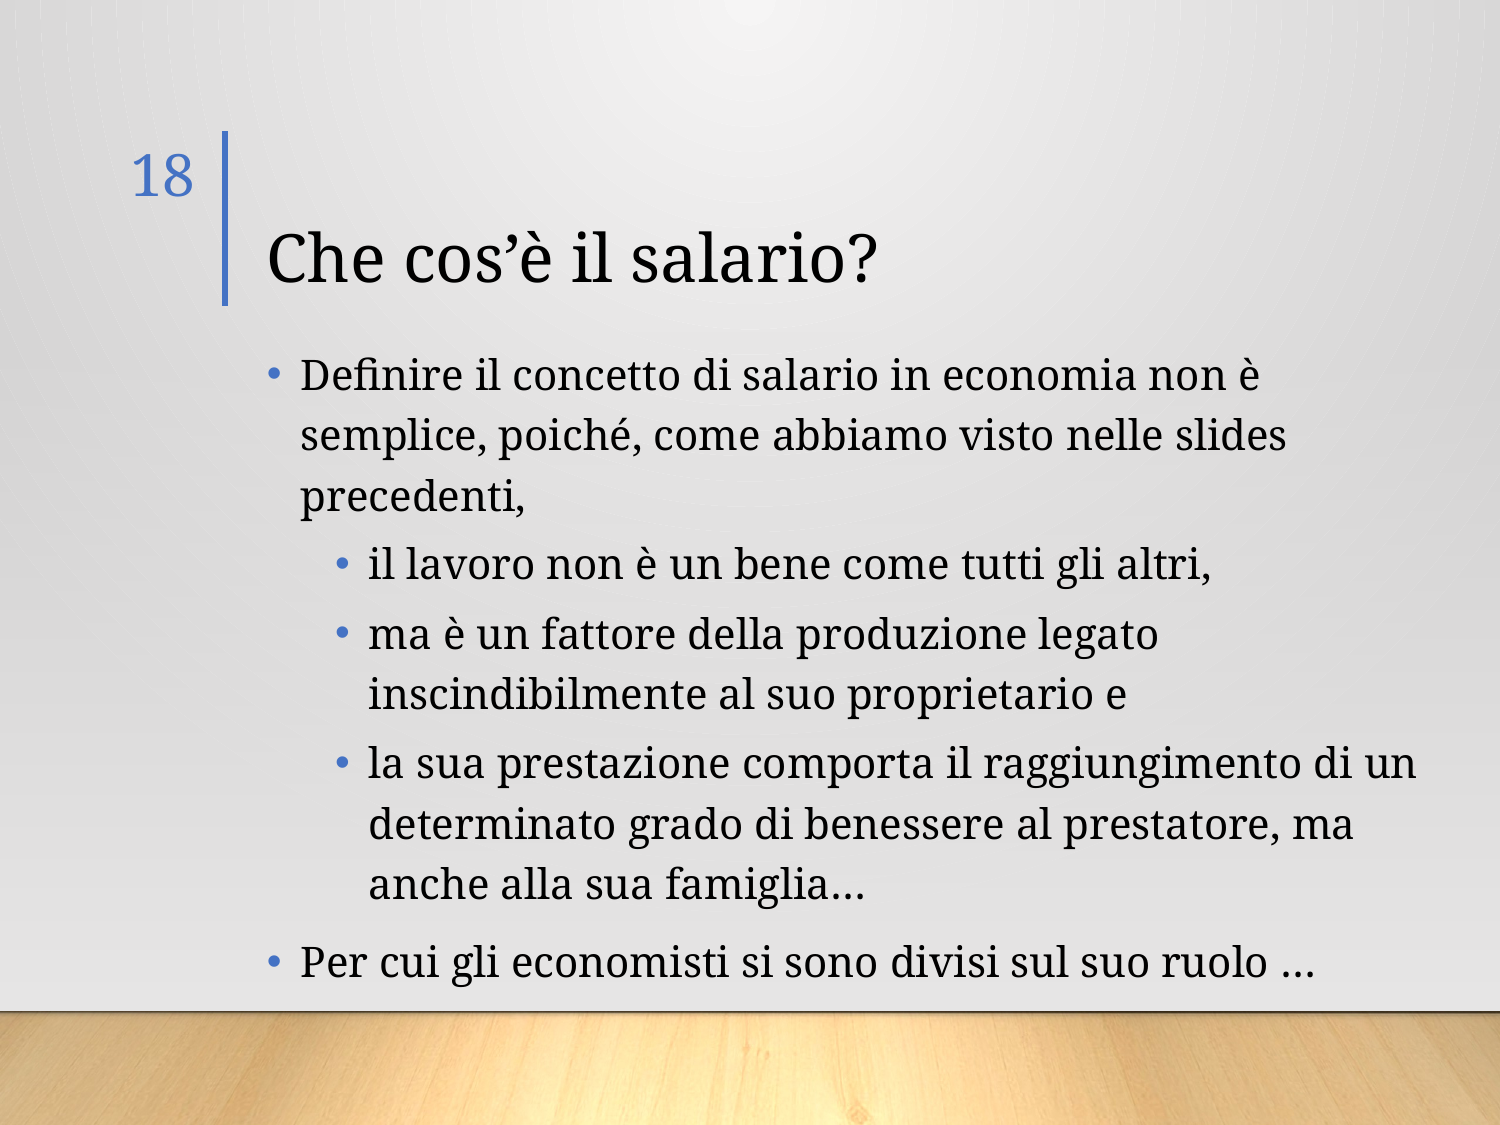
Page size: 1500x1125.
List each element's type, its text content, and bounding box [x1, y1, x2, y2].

slide_number 18 [80, 131, 211, 214]
title Che cos’è il salario? [251, 131, 1315, 305]
list Definire il concetto di salario in economia non è semplice, poiché, come abbiamo visto nelle slides precedenti, il lavoro non è un bene come tutti gli altri, ma è un fattore della produzione legato inscindibilmente al suo proprietario e la sua prestazione comporta il raggiungimento di un determinato grado di benessere al prestatore, ma anche alla sua famiglia… Per cui gli economisti si sono divisi sul suo ruolo … [251, 330, 1459, 1000]
picture [0, 1011, 1500, 1125]
